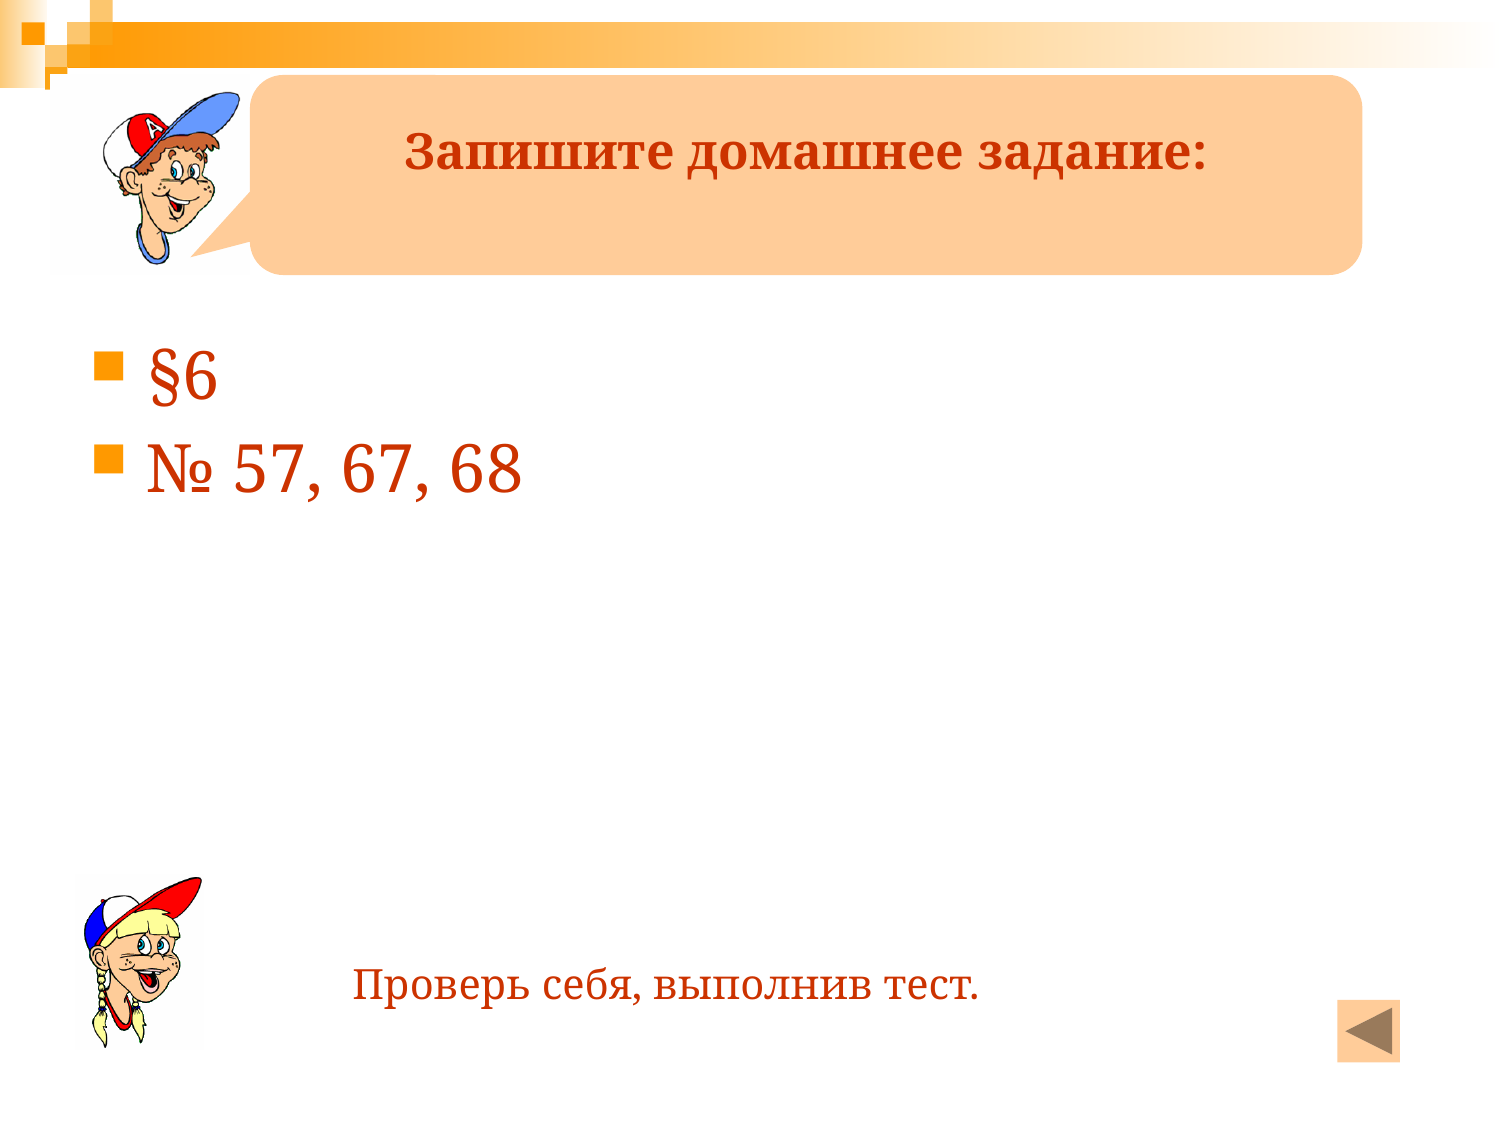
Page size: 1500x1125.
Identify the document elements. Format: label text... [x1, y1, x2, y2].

text_box [689, 22, 693, 67]
text_box Запишите домашнее задание: [362, 112, 1250, 188]
text_box [773, 22, 777, 67]
text_box [254, 74, 1363, 276]
picture [49, 74, 251, 276]
list §6 № 57, 67, 68 [74, 324, 1426, 788]
text_box [1337, 999, 1400, 1063]
text_box Проверь себя, выполнив тест. [337, 950, 1038, 1015]
picture [74, 874, 205, 1051]
